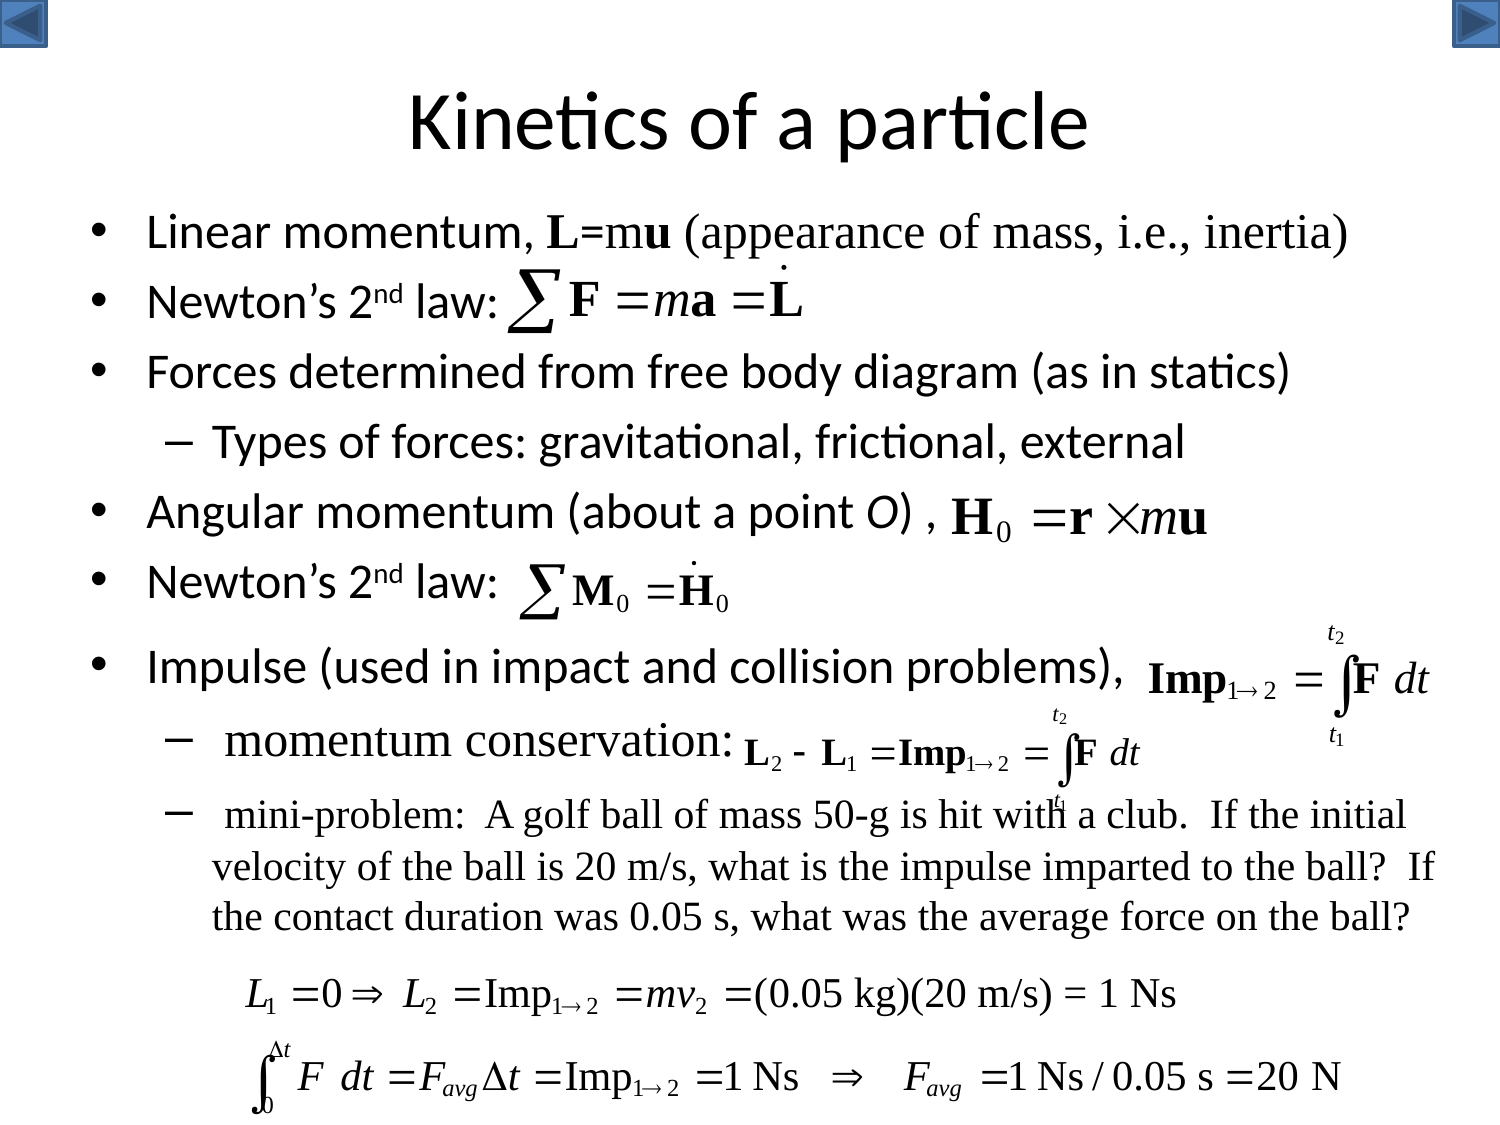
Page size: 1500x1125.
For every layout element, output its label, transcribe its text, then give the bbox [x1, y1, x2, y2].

title Kinetics of a particle [75, 45, 1425, 188]
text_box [942, 480, 1219, 555]
list Linear momentum, L=mu (appearance of mass, i.e., inertia) Newton’s 2nd law: Forces determined from free body diagram (as in statics) Types of forces: gravitational, frictional, external Angular momentum (about a point O) , Newton’s 2nd law: Impulse (used in impact and collision problems), momentum conservation: mini-problem: A golf ball of mass 50-g is hit with a club. If the initial velocity of the ball is 20 m/s, what is the impulse imparted to the ball? If the contact duration was 0.05 s, what was the average force on the ball? [75, 191, 1475, 975]
text_box [0, 0, 48, 48]
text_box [1139, 610, 1441, 755]
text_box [737, 694, 1151, 819]
text_box [1452, 0, 1500, 48]
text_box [237, 966, 1351, 1125]
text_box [499, 259, 813, 350]
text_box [512, 556, 738, 635]
